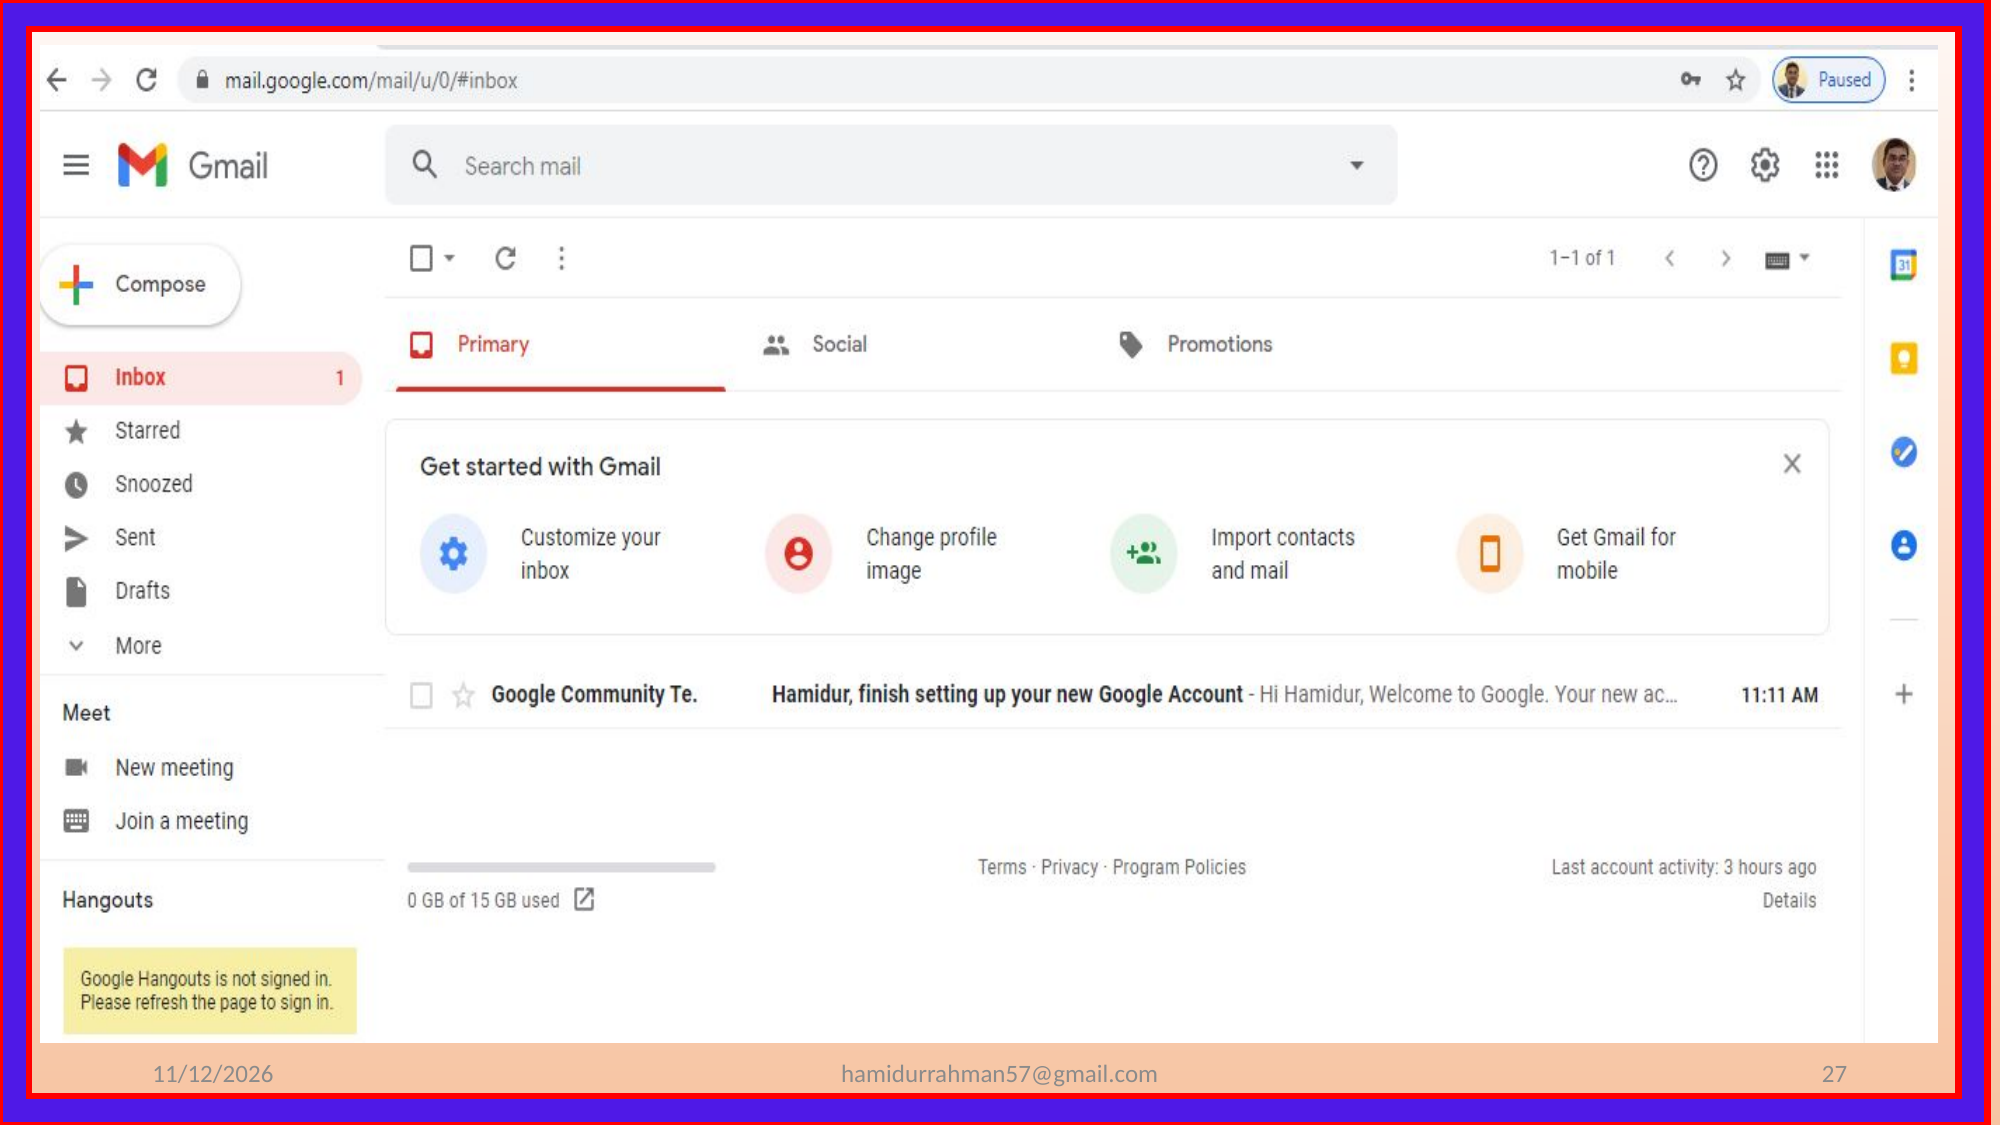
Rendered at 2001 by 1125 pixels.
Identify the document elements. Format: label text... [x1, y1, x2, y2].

text_box [0, 0, 1989, 1125]
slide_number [137, 1043, 588, 1095]
picture [40, 45, 1938, 1043]
slide_number 27 [1412, 1043, 1863, 1095]
footer hamidurrahman57@gmail.com [662, 1043, 1338, 1095]
